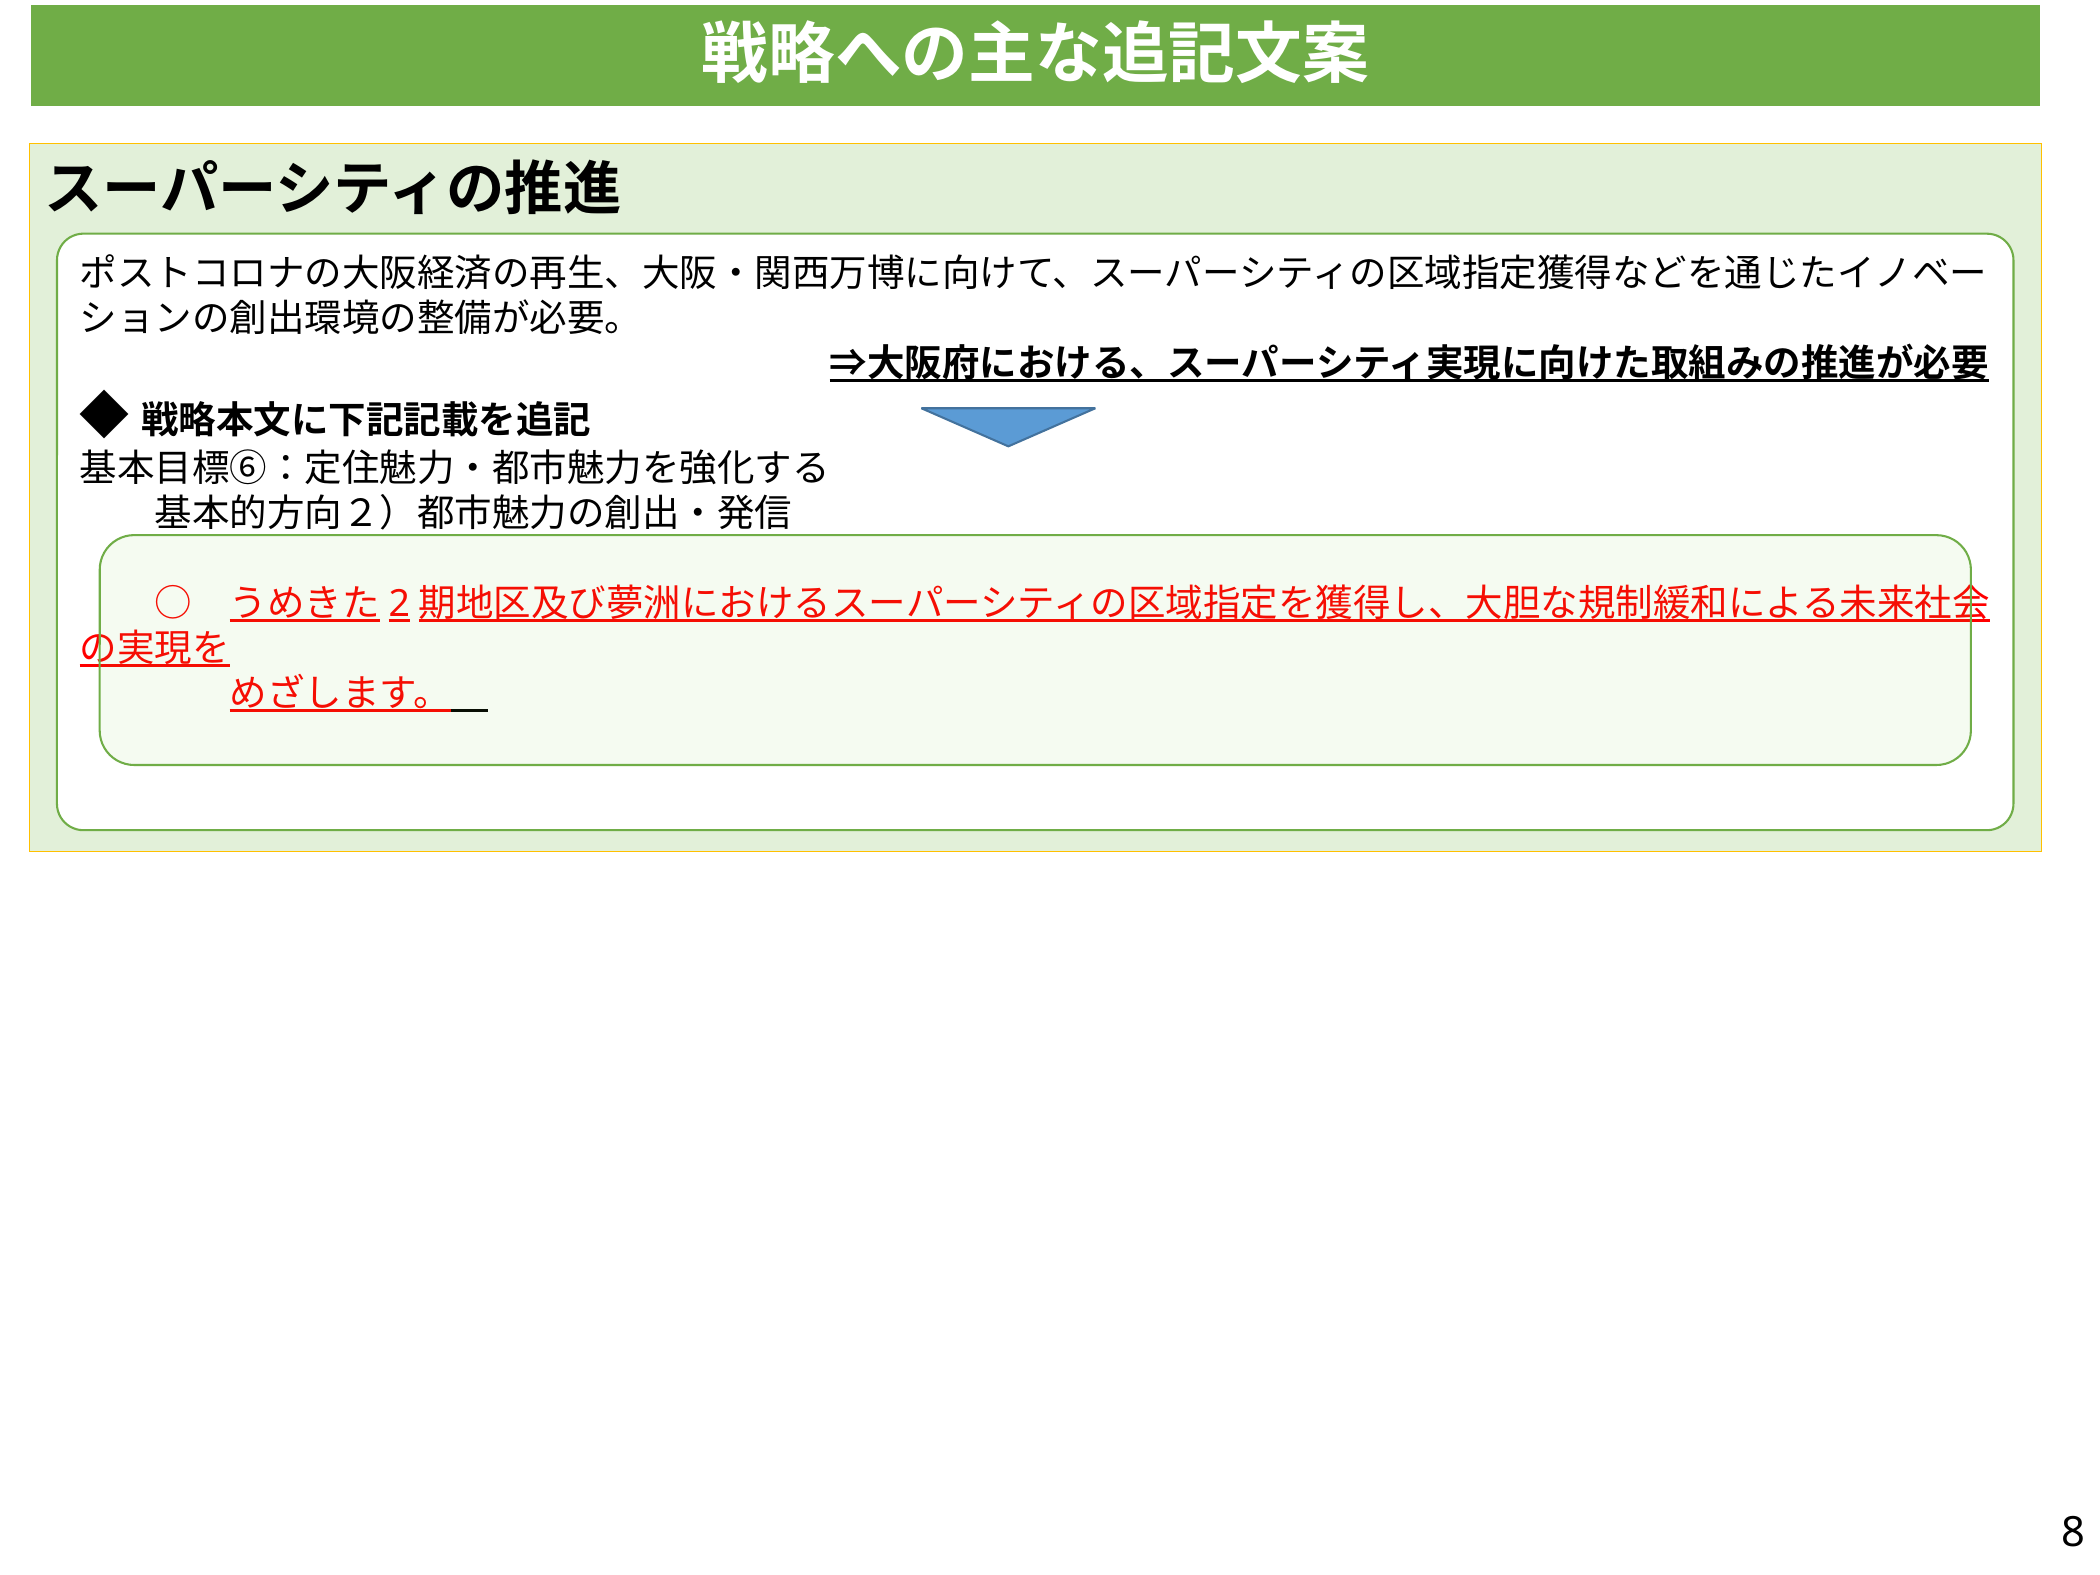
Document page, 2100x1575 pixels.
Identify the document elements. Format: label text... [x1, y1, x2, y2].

text_box スーパーシティの推進 [29, 143, 2042, 852]
slide_number 7 [1627, 1491, 2100, 1575]
text_box 戦略への主な追記文案 [28, 2, 2043, 109]
text_box [98, 534, 1972, 767]
text_box [920, 407, 1096, 448]
text_box ポストコロナの大阪経済の再生、大阪・関西万博に向けて、スーパーシティの区域指定獲得などを通じたイノベーションの創出環境の整備が必要。 ⇒大阪府における、スーパーシティ実現に向けた取組みの推進が必要 ◆戦略本文に下記記載を追記 基本目標⑥：定住魅力・都市魅力を強化する 基本的方向２）都市魅力の創出・発信 ○ うめきた2期地区及び夢洲におけるスーパーシティの区域指定を獲得し、大胆な規制緩和による未来社会の実現を めざします。 [55, 232, 2015, 832]
